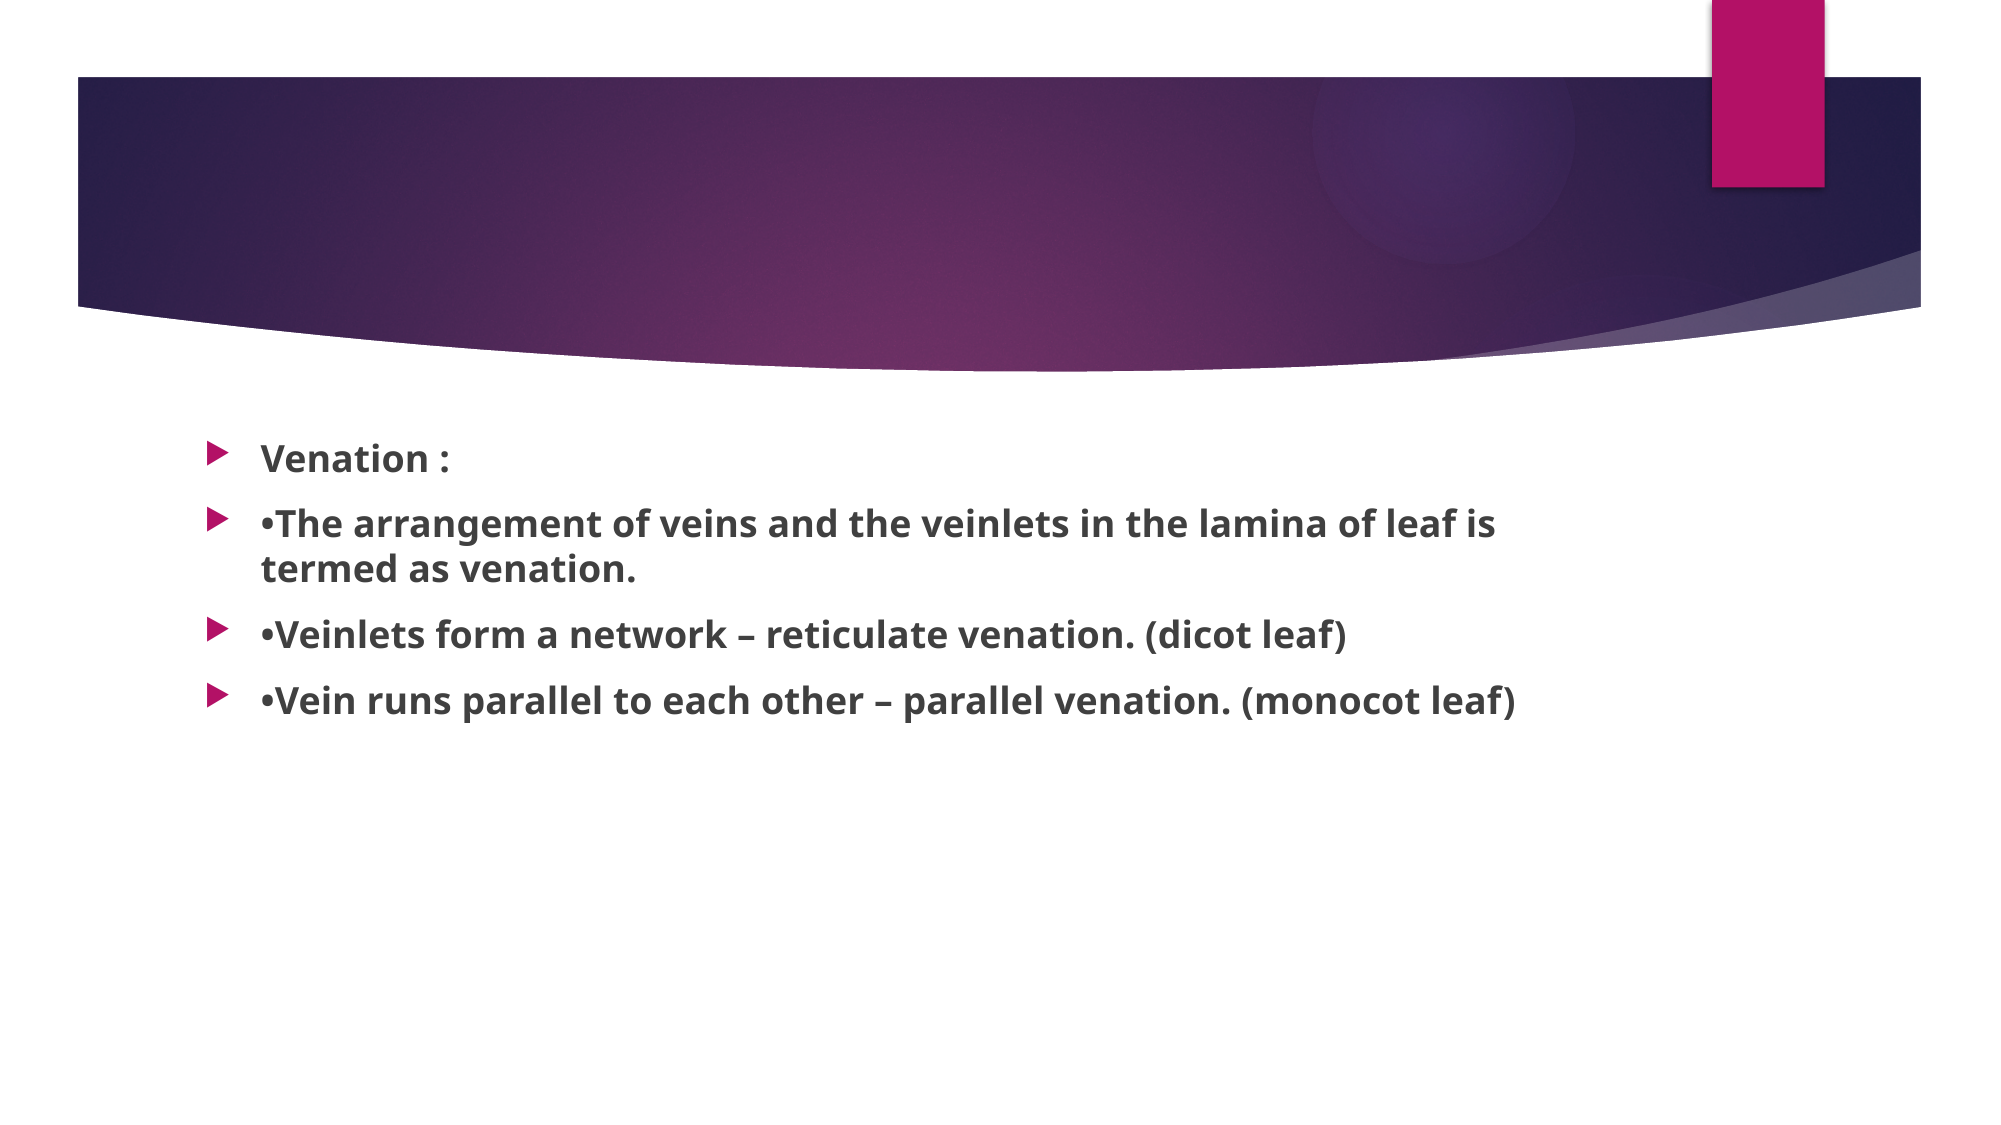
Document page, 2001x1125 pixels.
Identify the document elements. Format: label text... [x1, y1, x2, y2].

list Venation : •The arrangement of veins and the veinlets in the lamina of leaf is termed as venation. •Veinlets form a network – reticulate venation. (dicot leaf) •Vein runs parallel to each other – parallel venation. (monocot leaf) [189, 427, 1638, 988]
